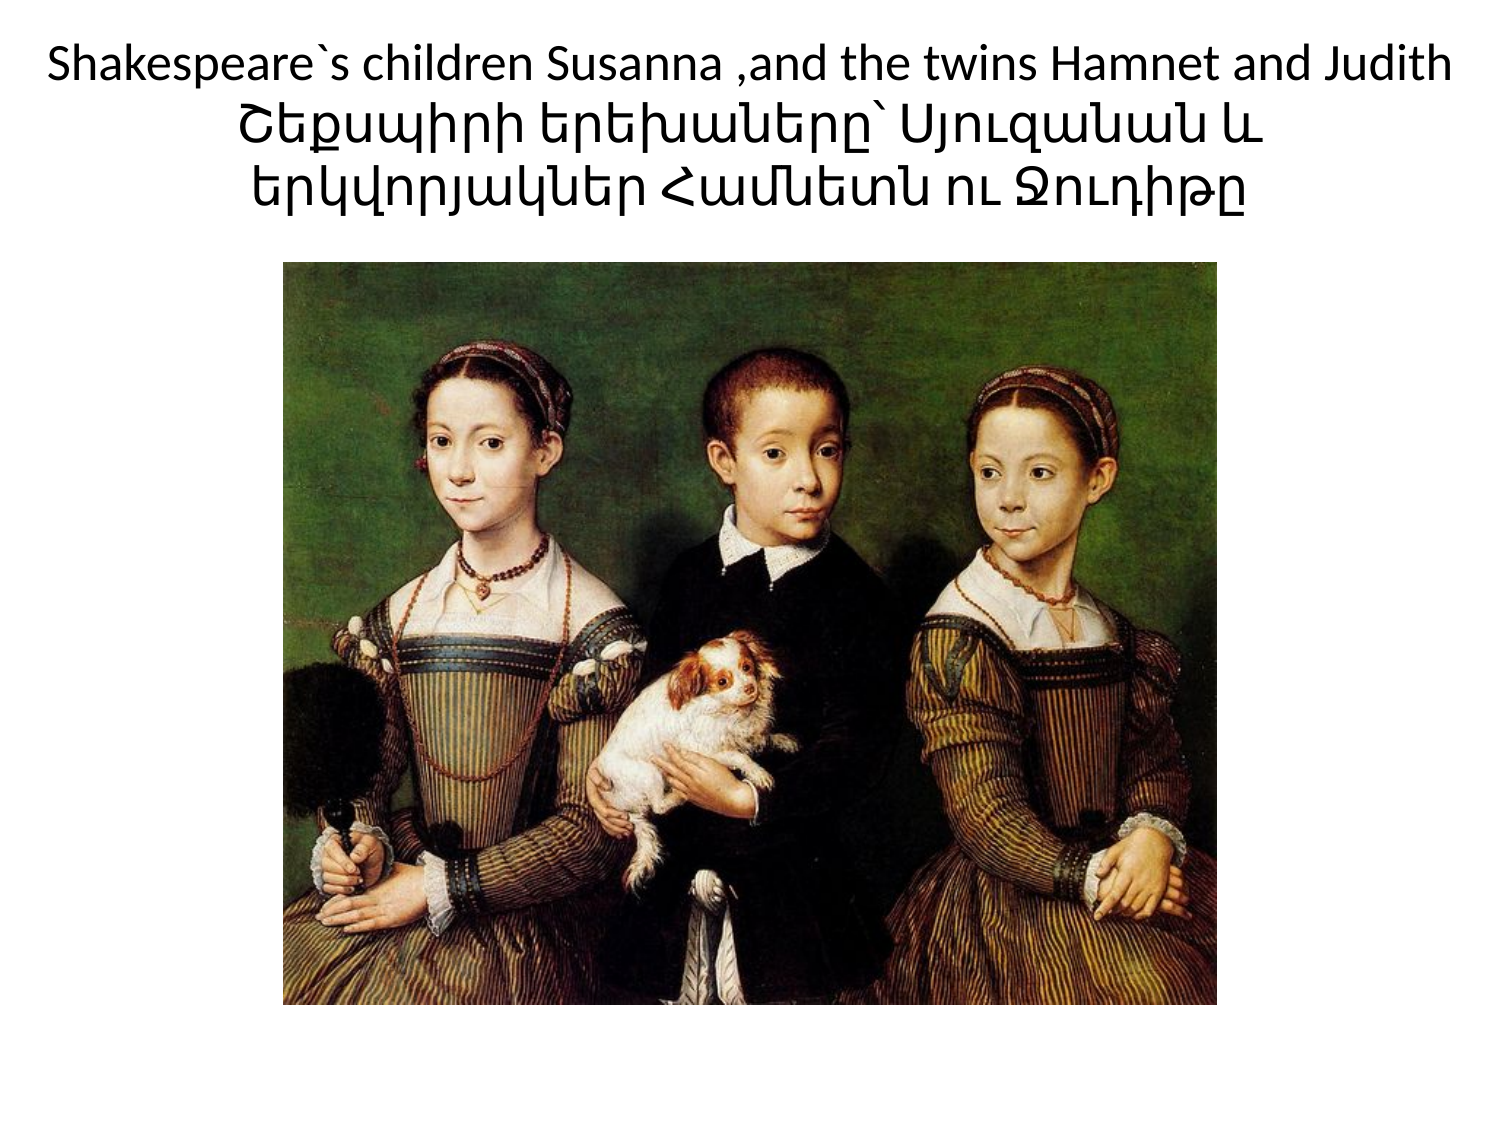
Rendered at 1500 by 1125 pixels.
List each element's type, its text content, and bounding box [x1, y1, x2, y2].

title Shakespeare`s children Susanna ,and the twins Hamnet and Judith Շեքսպիրի երեխաները՝ Սյուզանան և երկվորյակներ Համնետն ու Ջուդիթը [0, 0, 1500, 244]
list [282, 262, 1217, 1006]
